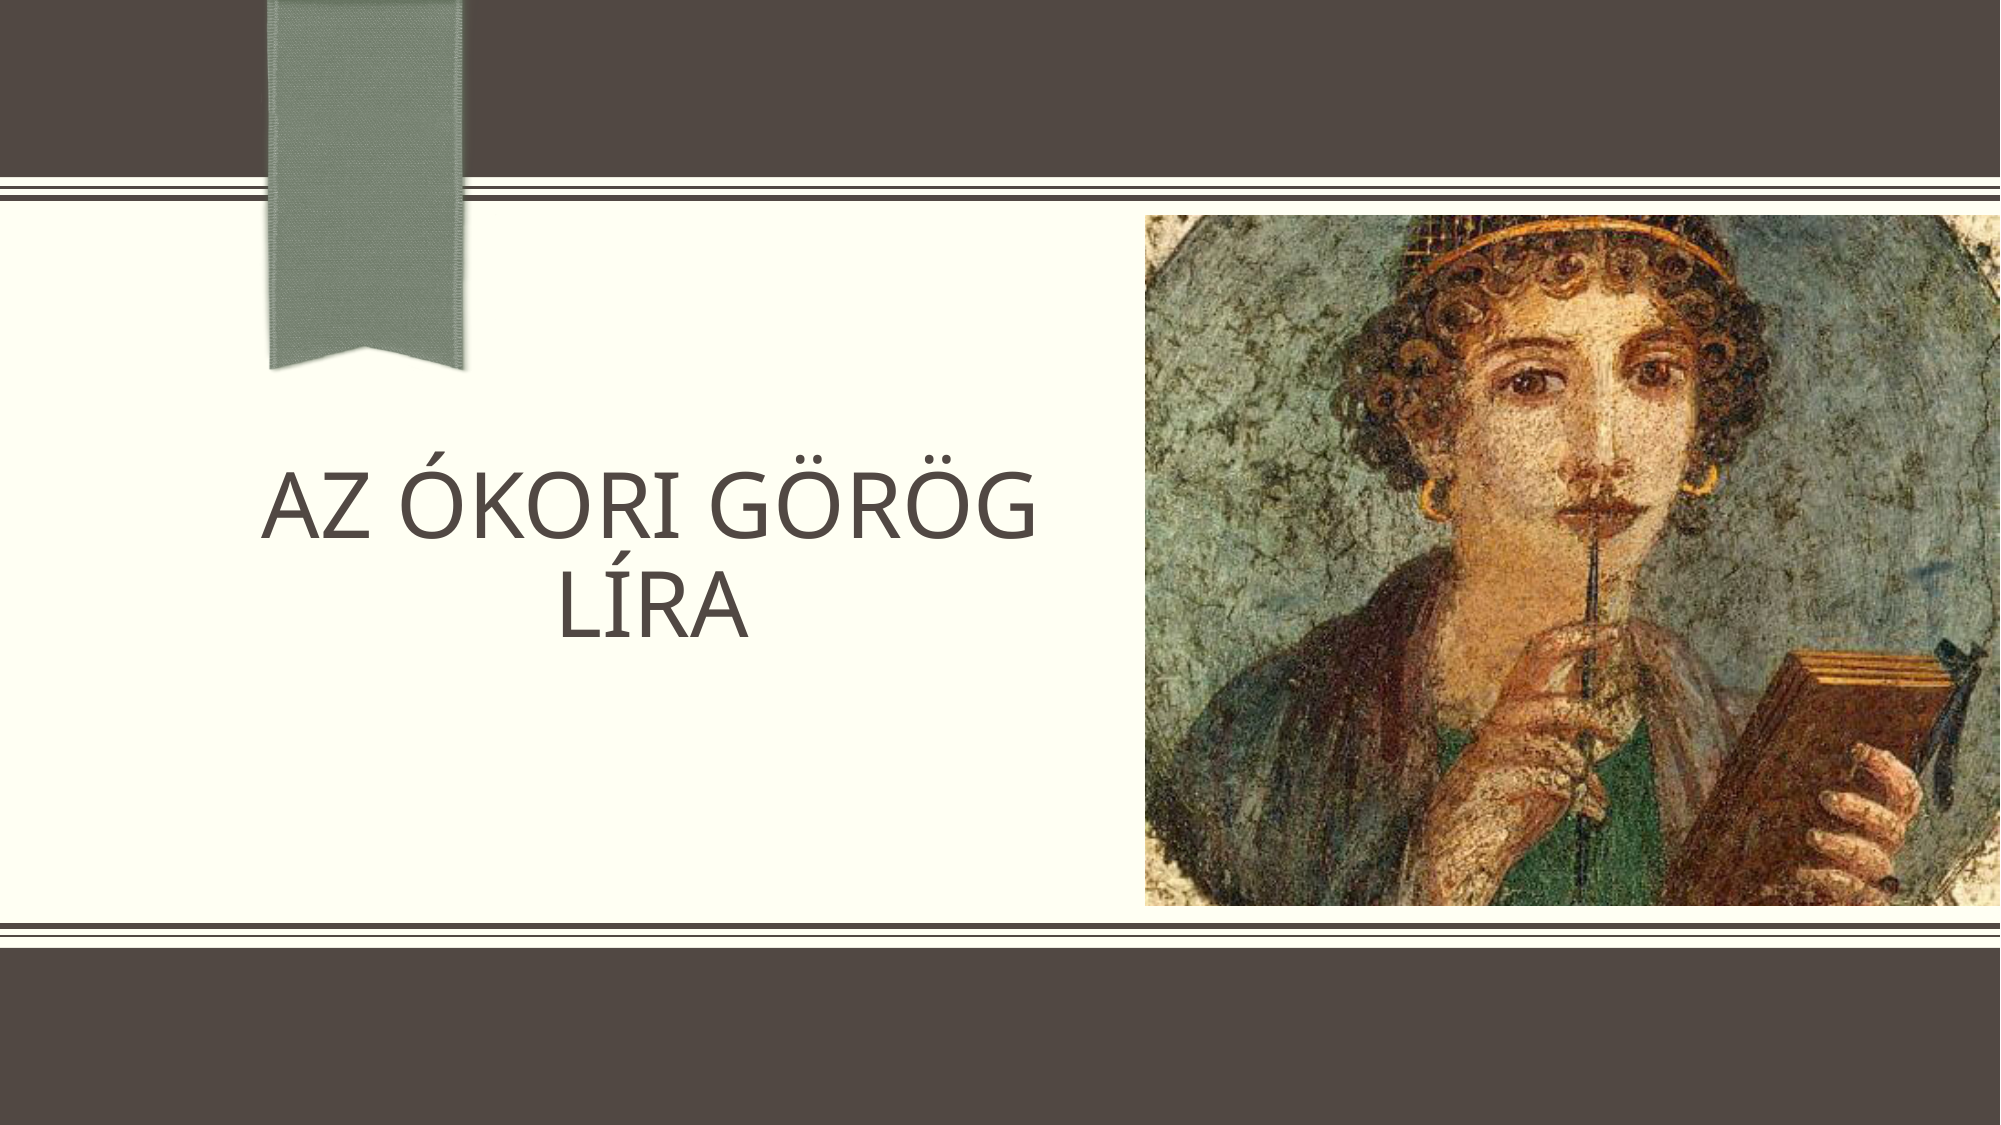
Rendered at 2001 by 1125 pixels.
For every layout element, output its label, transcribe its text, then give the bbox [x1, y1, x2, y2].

title Az ókori görög LÍRA [181, 376, 1122, 741]
picture [1145, 214, 2000, 906]
